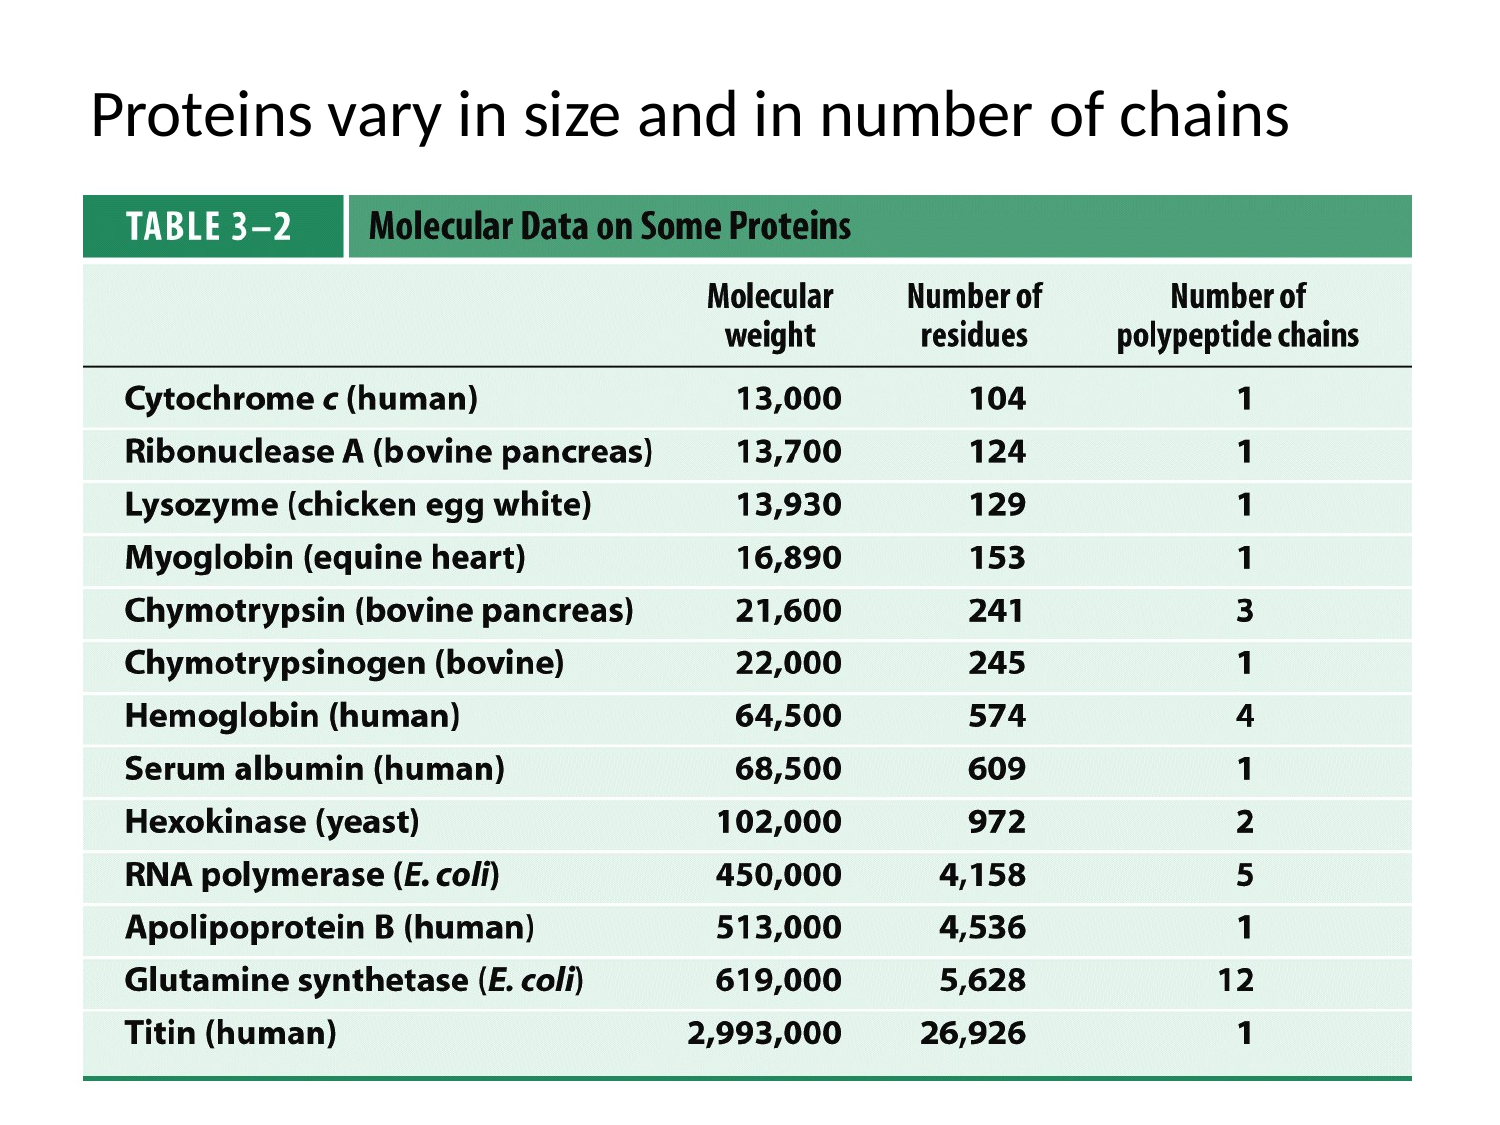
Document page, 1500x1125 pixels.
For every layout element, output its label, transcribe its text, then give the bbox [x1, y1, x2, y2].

picture [74, 187, 1419, 1086]
title Proteins vary in size and in number of chains [75, 45, 1425, 175]
